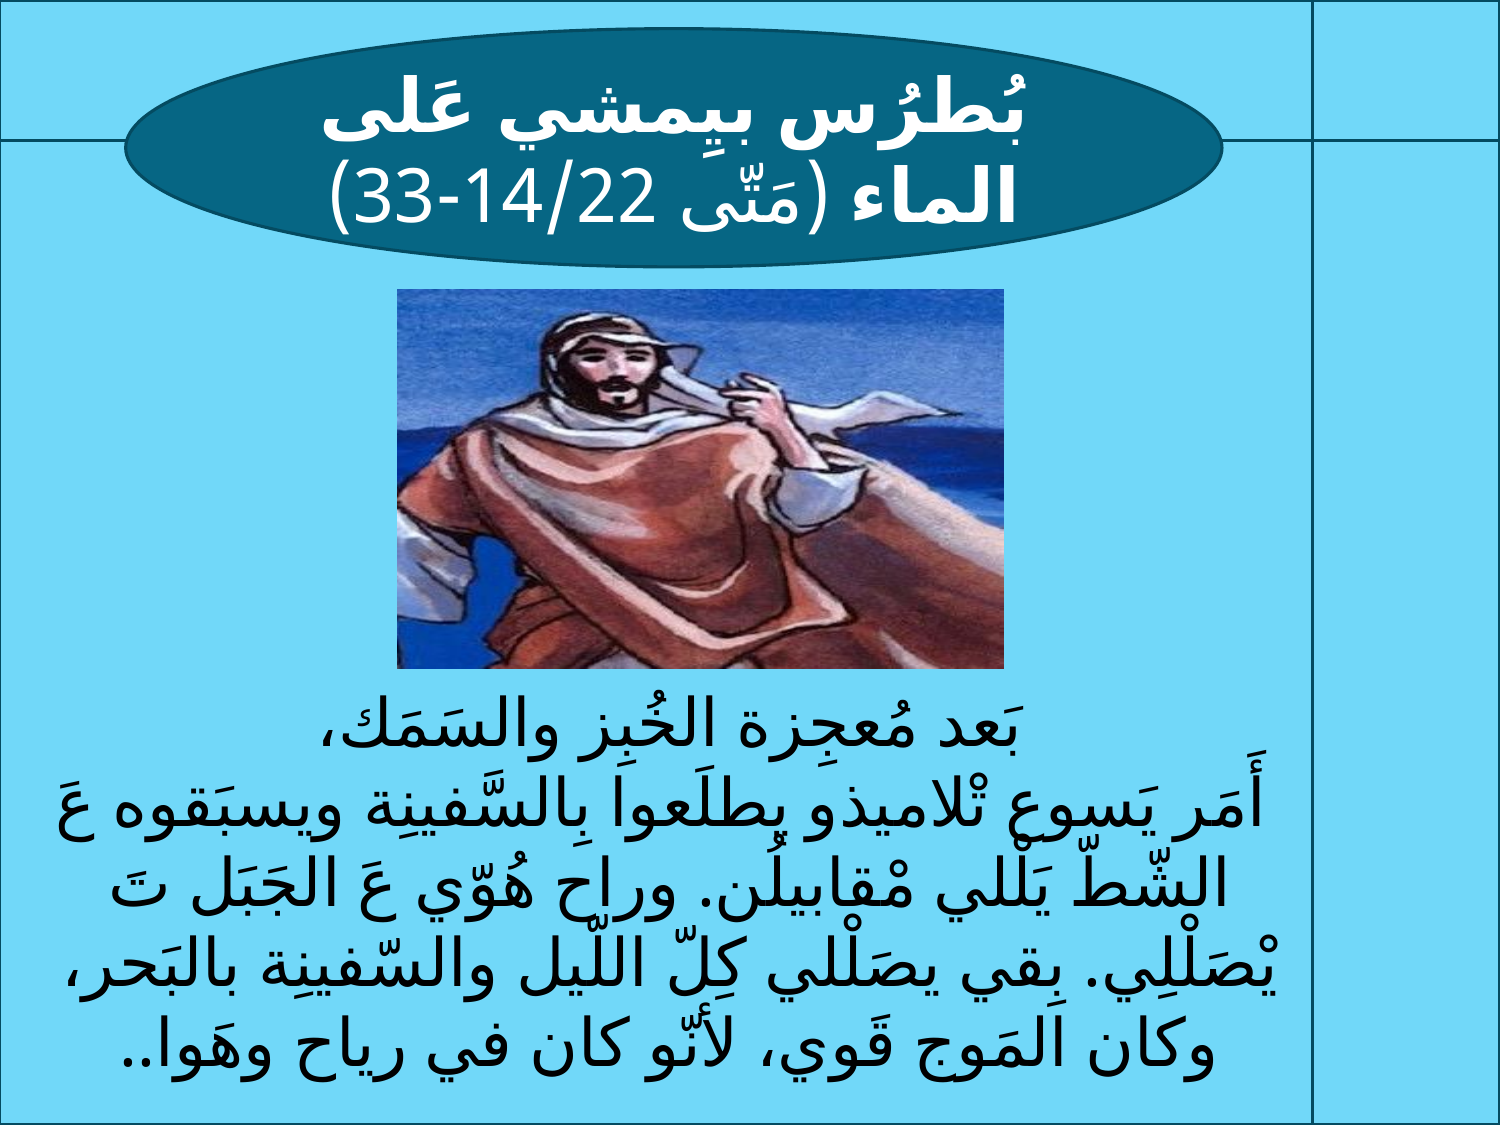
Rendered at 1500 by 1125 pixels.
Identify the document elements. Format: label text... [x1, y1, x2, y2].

text_box بُطرُس بيِمشي عَلى الماء (مَتّى 14/22-33) [124, 27, 1224, 269]
text_box بَعد مُعجِزة الخُبِز والسَمَك، أَمَر يَسوع تْلاميذو يطلَعوا بِالسَّفينِة ويسبَقوه عَ الشّطّ يَلْلي مْقابيلُن. وراح هُوّي عَ الجَبَل تَ يْصَلْلِي. بِقي يصَلْلي كِلّ اللّيل والسّفينِة بالبَحر، وكان المَوج قَوي، لأنّو كان في رياح وهَوا.. [0, 672, 1339, 1125]
picture [396, 288, 1005, 669]
text_box [0, 0, 1500, 1125]
